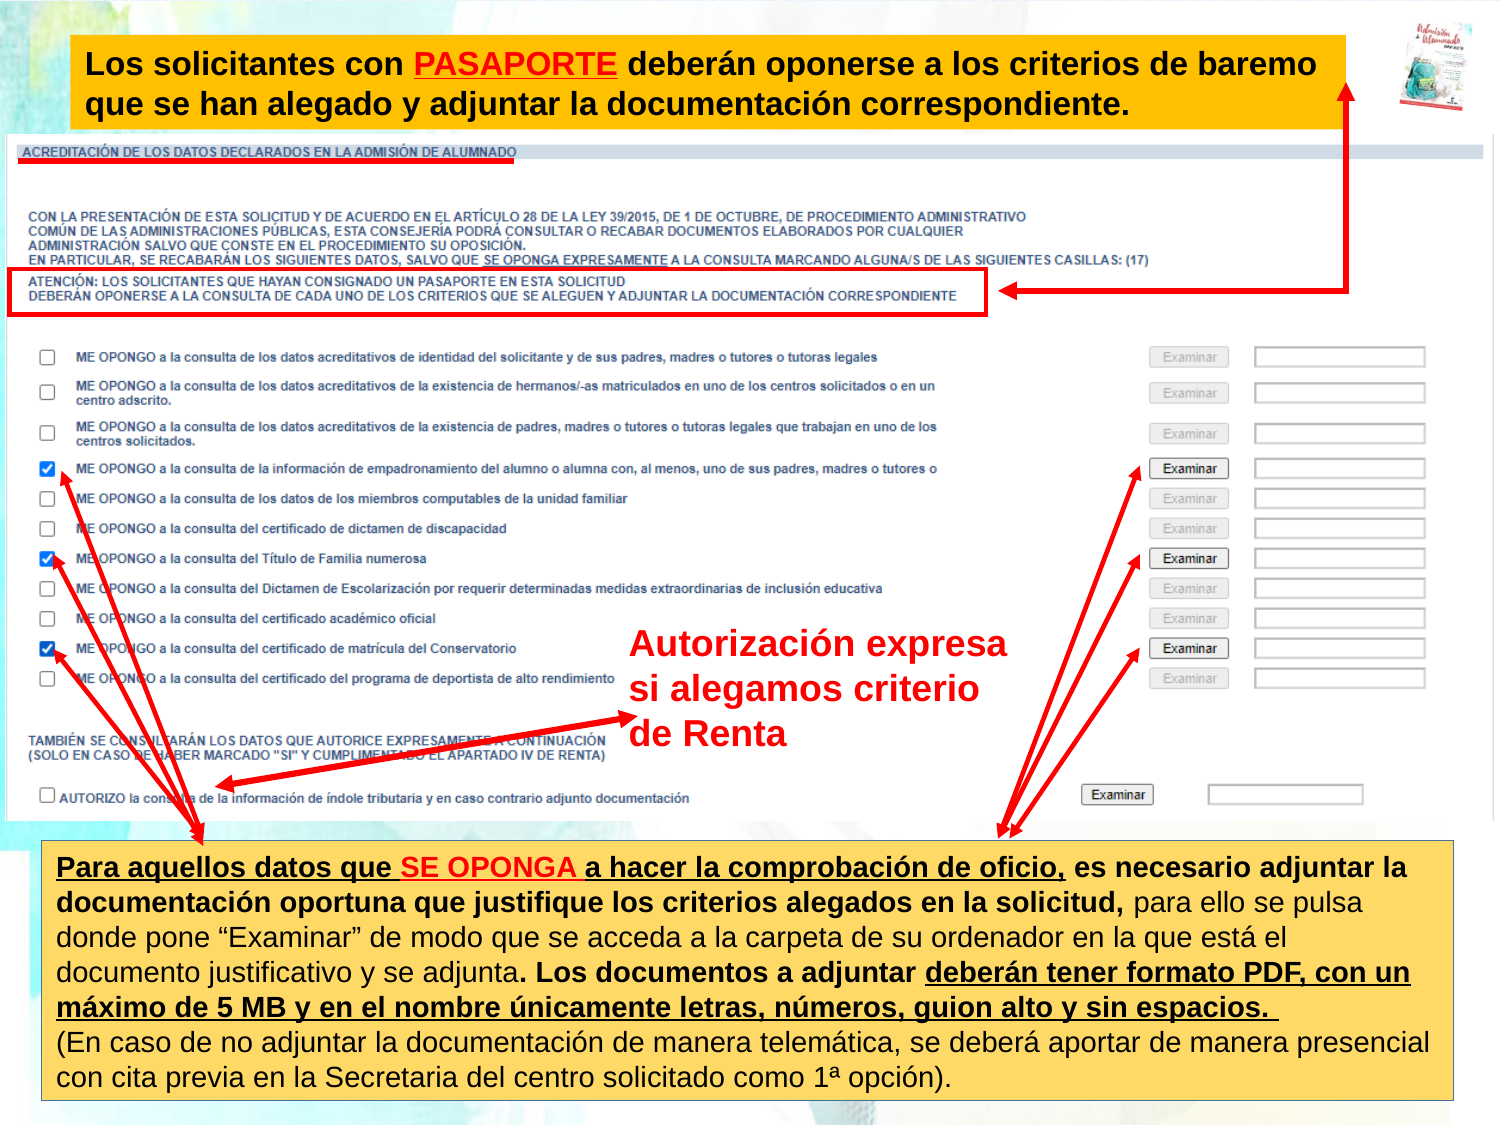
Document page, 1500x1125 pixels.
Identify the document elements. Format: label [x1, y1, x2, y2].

text_box [214, 715, 638, 787]
text_box [52, 554, 61, 649]
text_box [997, 554, 1140, 839]
text_box [997, 82, 1347, 291]
text_box [52, 649, 61, 838]
picture [0, 1, 1500, 1125]
text_box [997, 465, 1140, 554]
text_box [61, 470, 204, 838]
text_box [1009, 647, 1140, 839]
text_box [52, 838, 204, 846]
